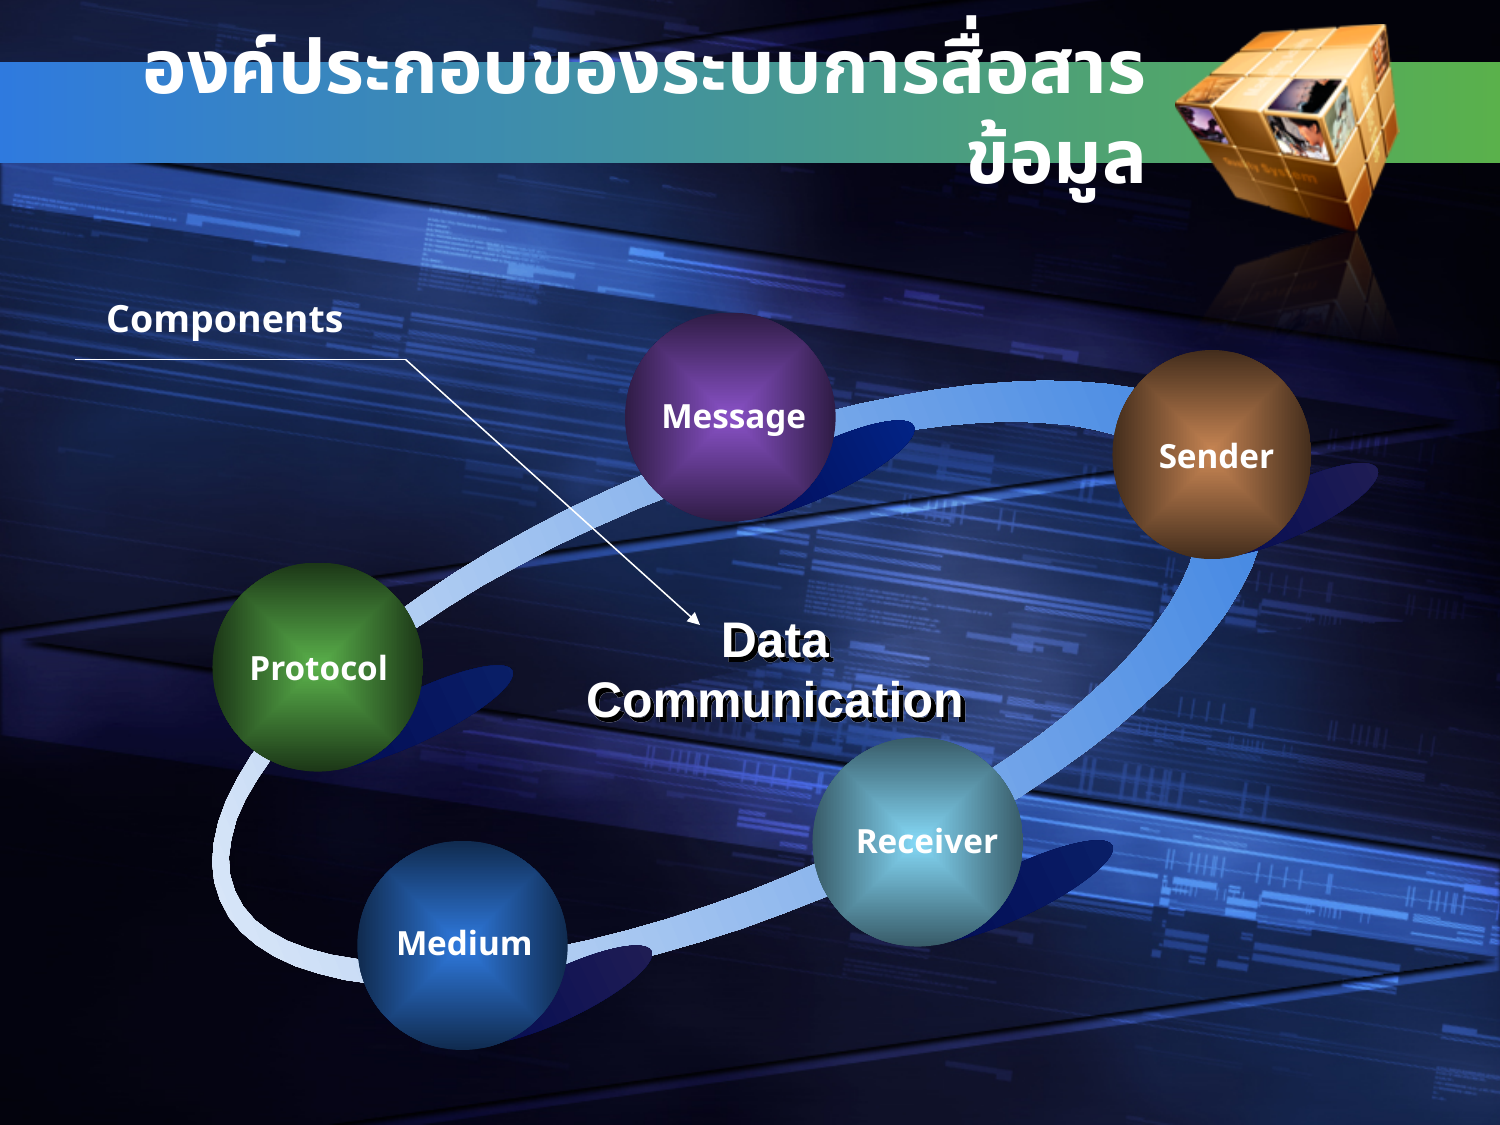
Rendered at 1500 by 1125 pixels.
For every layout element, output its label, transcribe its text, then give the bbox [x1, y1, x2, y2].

picture [0, 0, 1500, 1125]
title องค์ประกอบของระบบการสื่อสารข้อมูล [74, 62, 1163, 156]
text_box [74, 287, 1387, 1051]
